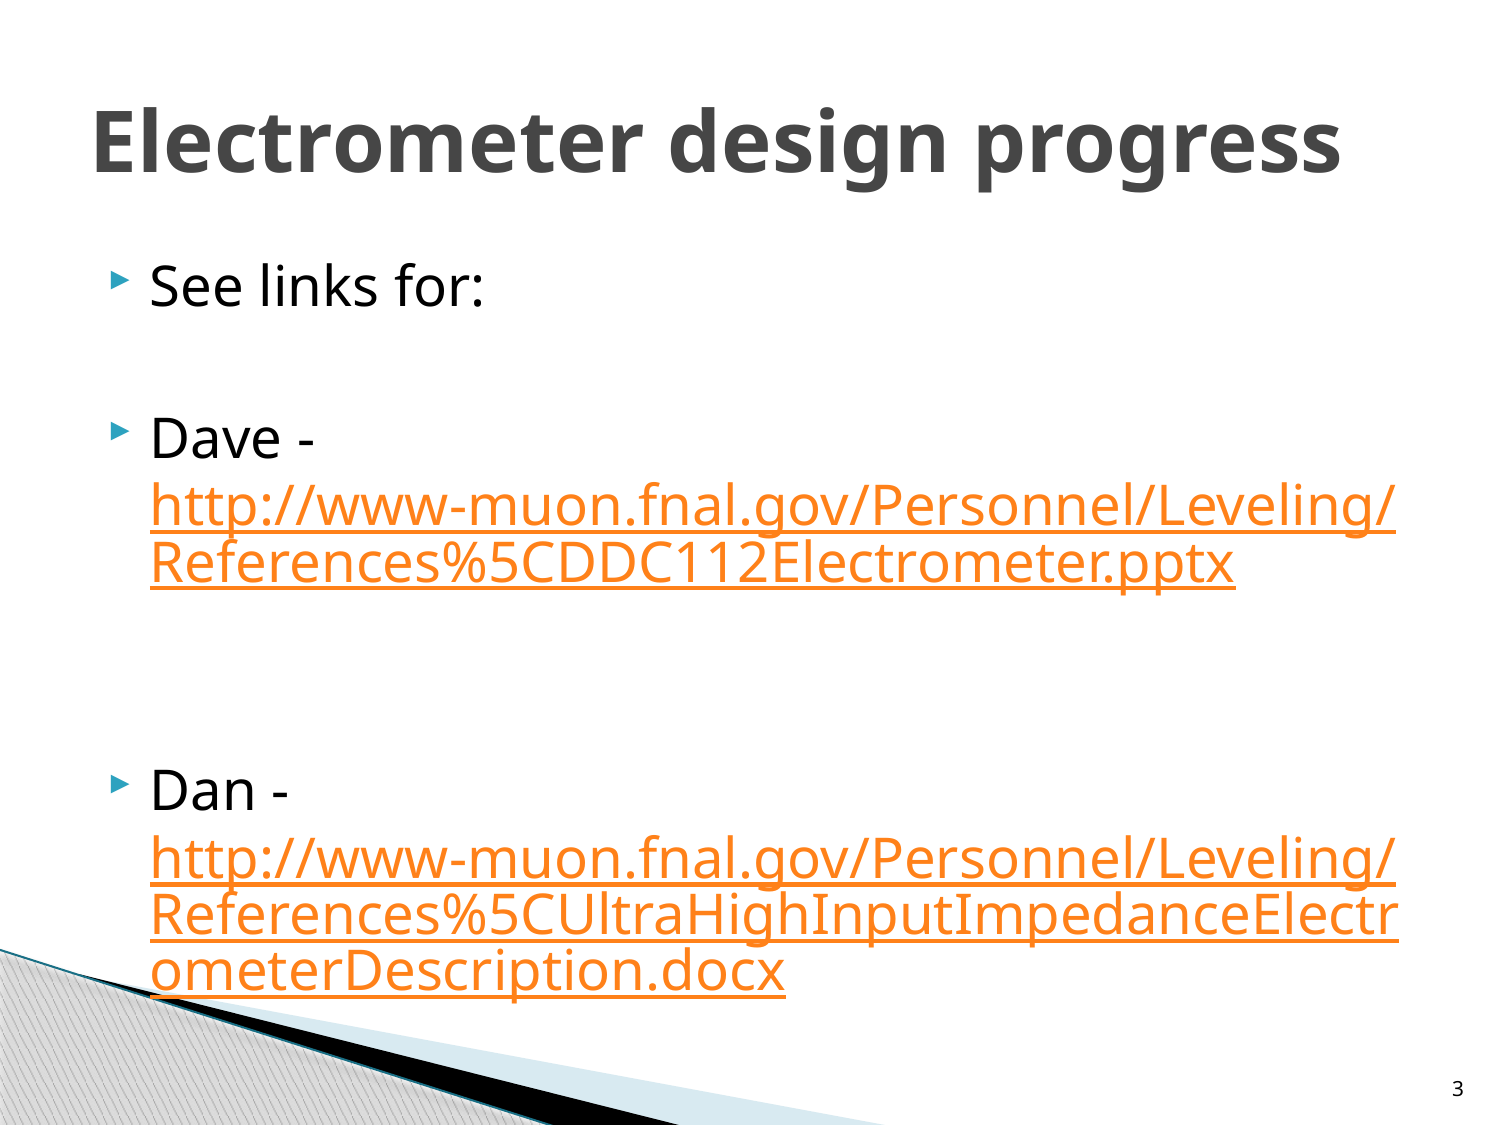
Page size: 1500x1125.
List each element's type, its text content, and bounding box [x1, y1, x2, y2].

slide_number 3 [1418, 1051, 1479, 1112]
list See links for: Dave - http://www-muon.fnal.gov/Personnel/Leveling/References%5CDDC112Electrometer.pptx Dan - http://www-muon.fnal.gov/Personnel/Leveling/References%5CUltraHighInputImpedanceElectrometerDescription.docx [75, 243, 1425, 986]
title Electrometer design progress [75, 45, 1425, 233]
